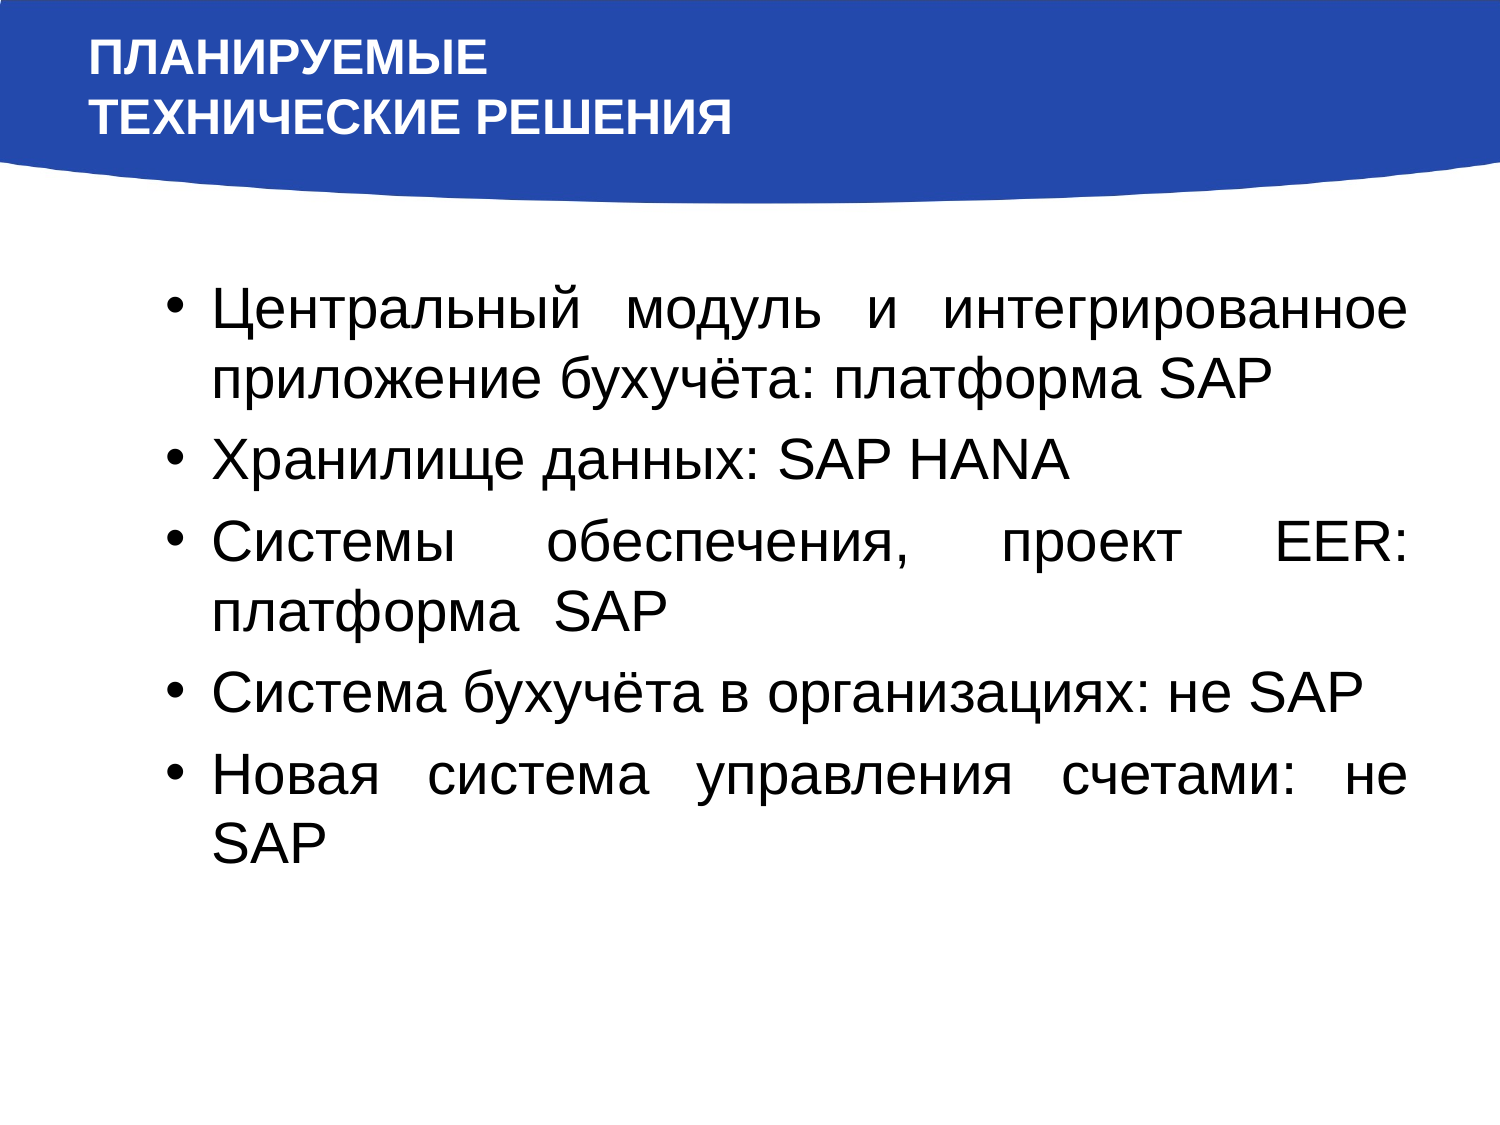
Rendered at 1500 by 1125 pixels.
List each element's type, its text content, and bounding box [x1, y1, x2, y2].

list Центральный модуль и интегрированное приложение бухучёта: платформа SAP Хранилище данных: SAP HANA Системы обеспечения, проект EER: платформа SAP Cистема бухучёта в организациях: не SAP Новая система управления счетами: не SAP [75, 262, 1425, 1005]
picture [0, 0, 1500, 1125]
title Планируемые технические решения [73, 7, 845, 161]
